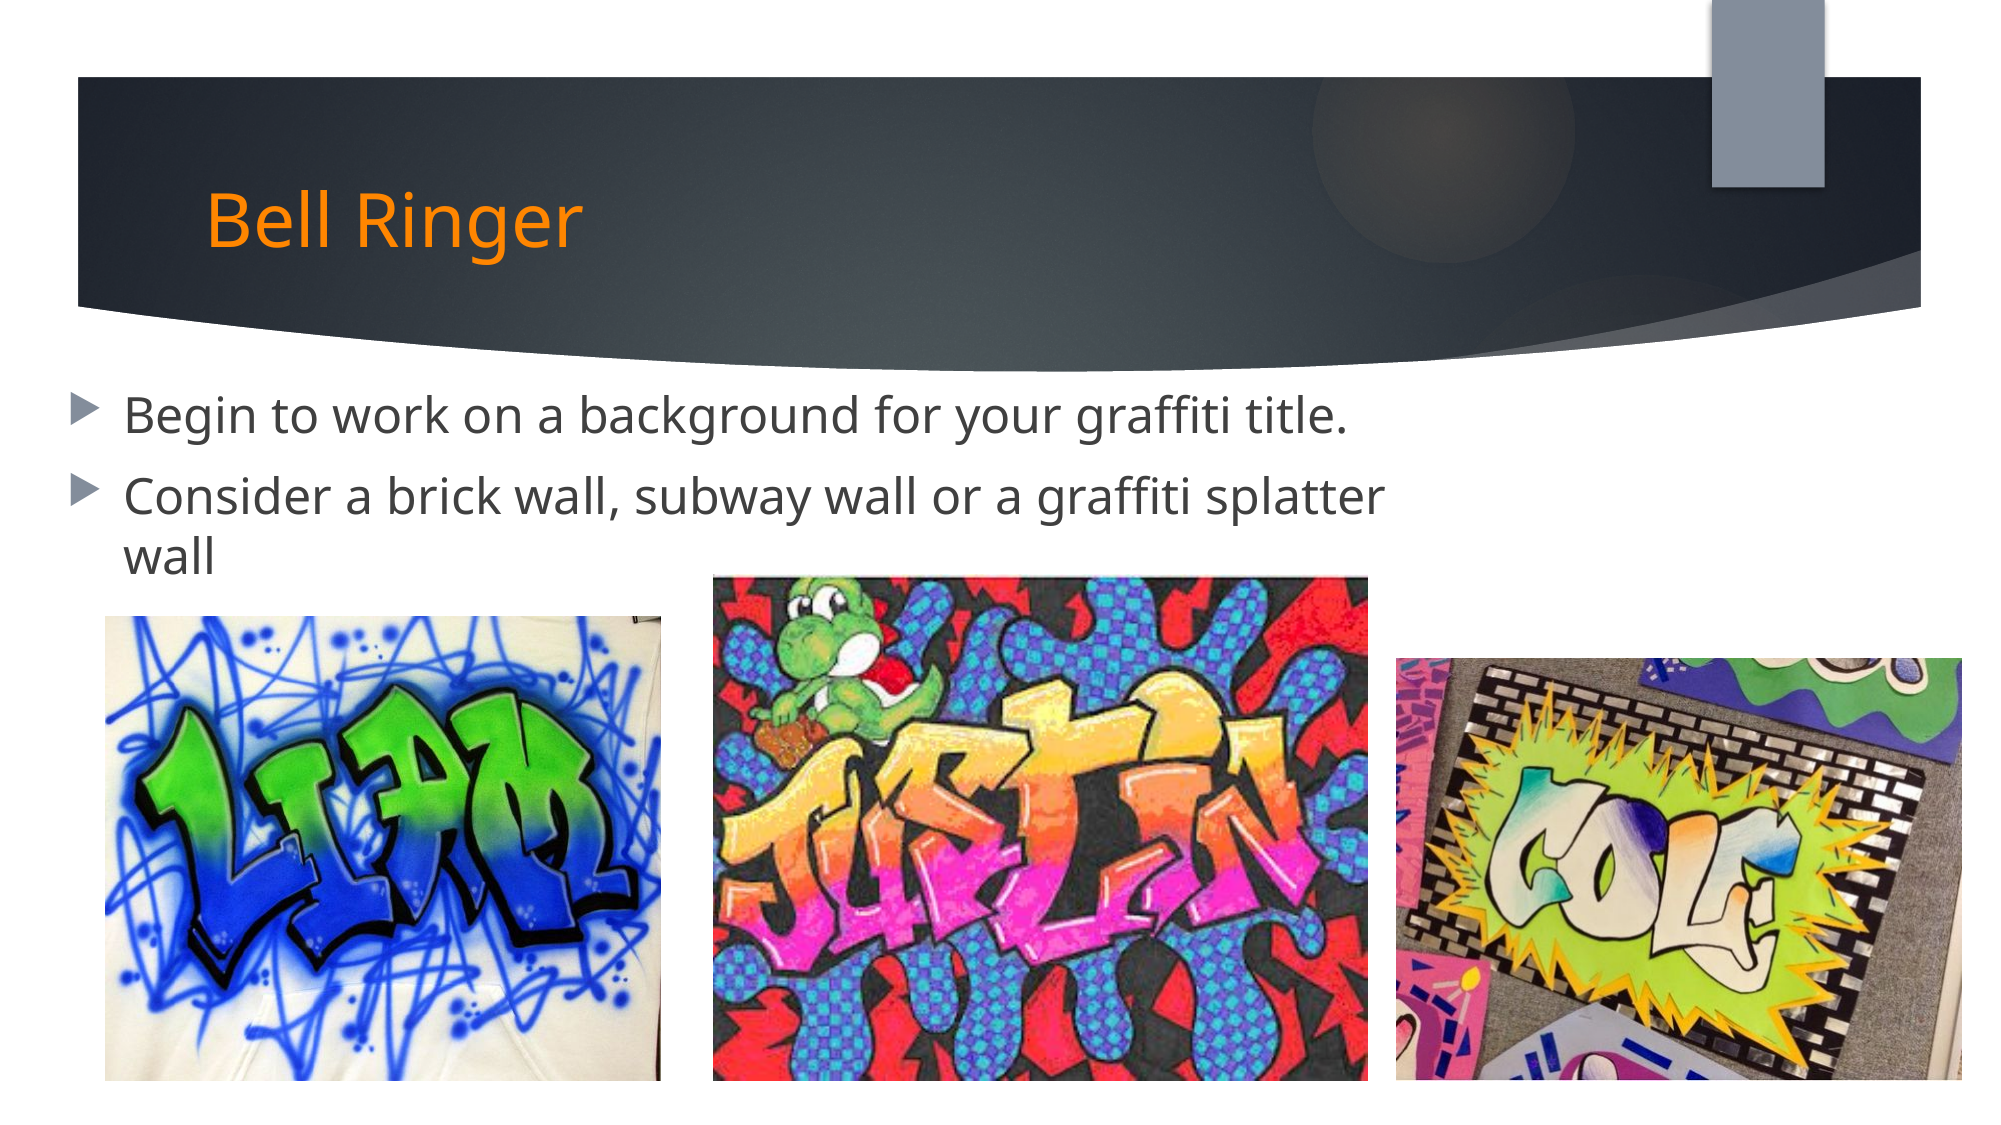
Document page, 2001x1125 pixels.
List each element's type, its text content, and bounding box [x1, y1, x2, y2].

picture [104, 615, 661, 1082]
picture [1396, 658, 1962, 1082]
title Bell Ringer [189, 159, 1627, 276]
list Begin to work on a background for your graffiti title. Consider a brick wall, subway wall or a graffiti splatter wall [52, 376, 1490, 937]
picture [713, 574, 1368, 1082]
